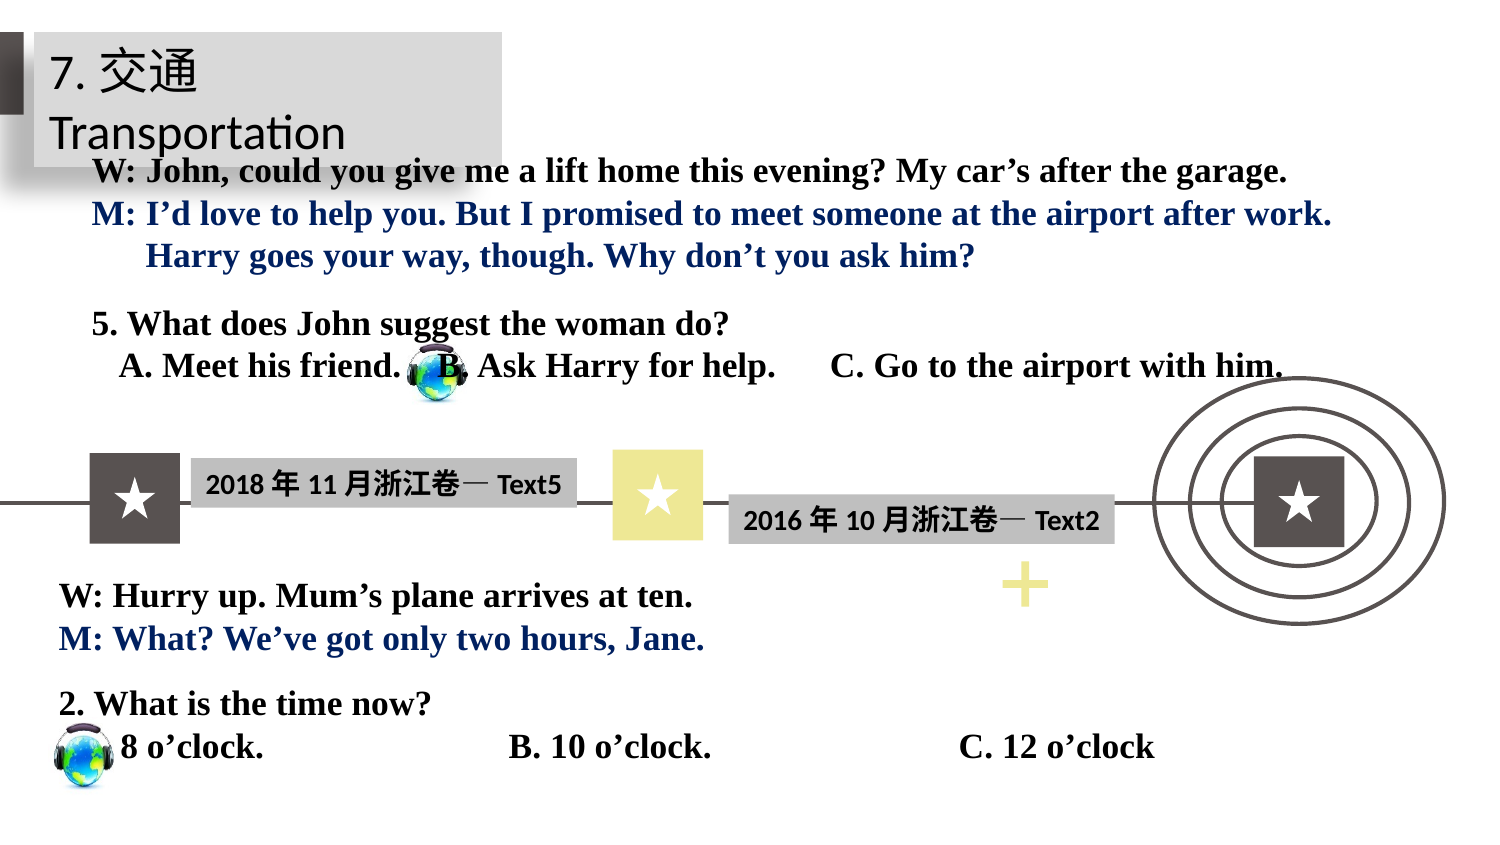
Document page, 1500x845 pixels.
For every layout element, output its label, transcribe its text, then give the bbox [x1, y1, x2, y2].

text_box [1152, 392, 1447, 626]
picture [47, 717, 118, 796]
text_box [707, 501, 728, 505]
text_box 2016年10月浙江卷—Text2 [728, 494, 1115, 544]
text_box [89, 452, 181, 544]
text_box [577, 501, 607, 505]
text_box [1253, 456, 1345, 548]
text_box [612, 449, 704, 541]
text_box 7.交通Transportation [34, 32, 502, 167]
text_box [0, 501, 84, 505]
text_box [1115, 501, 1248, 505]
text_box 2018年11月浙江卷—Text5 [190, 458, 577, 508]
picture [401, 337, 471, 409]
text_box W: Hurry up. Mum’s plane arrives at ten. M: What? We’ve got only two hours, Jane. 2. What is the time now? A. 8 o’clock. B. 10 o’clock. C. 12 o’clock [43, 565, 1314, 816]
text_box W: John, could you give me a lift home this evening? My car’s after the garage. M: I’d love to help you. But I promised to meet someone at the airport after work. Harry goes your way, though. Why don’t you ask him? 5. What does John suggest the woman do? A. Meet his friend. B. Ask Harry for help. C. Go to the airport with him. [76, 139, 1408, 392]
text_box [1019, 559, 1031, 565]
